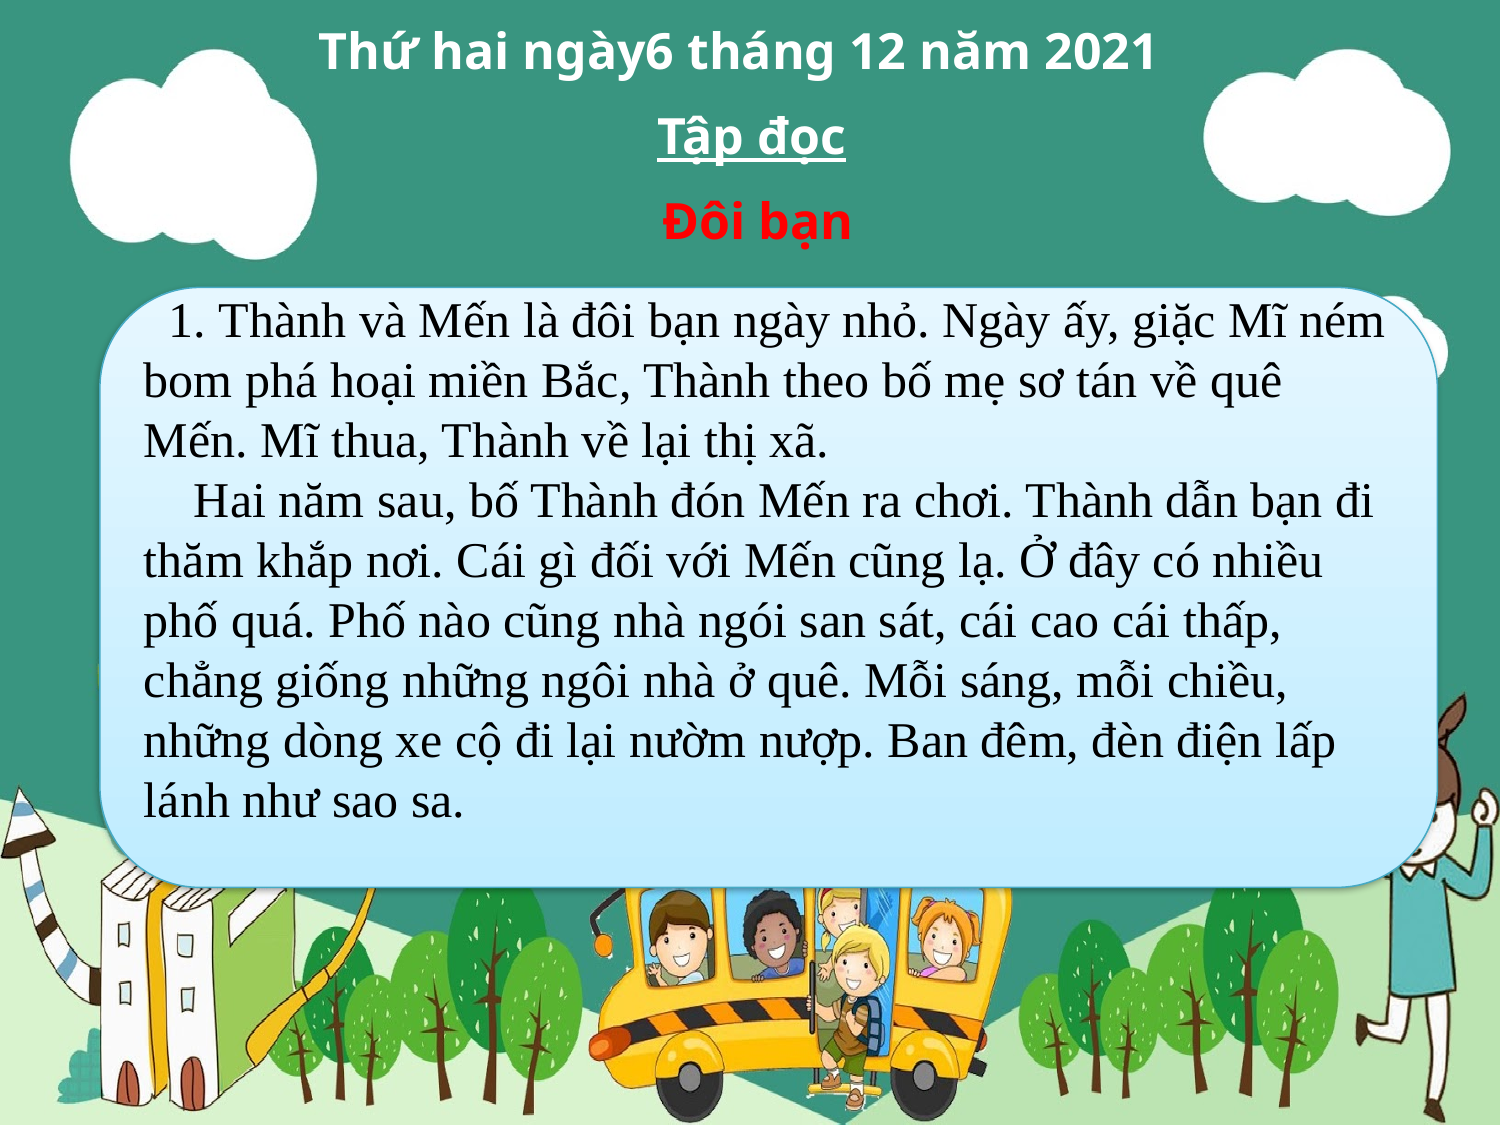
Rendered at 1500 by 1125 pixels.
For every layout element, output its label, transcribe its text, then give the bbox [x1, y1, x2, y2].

text_box [111, 285, 1363, 371]
picture [0, 0, 1500, 1125]
text_box Thứ hai ngày6 tháng 12 năm 2021 Tập đọc Đôi bạn [202, 12, 1275, 257]
text_box 1. Thành và Mến là đôi bạn ngày nhỏ. Ngày ấy, giặc Mĩ ném bom phá hoại miền Bắc, Thành theo bố mẹ sơ tán về quê Mến. Mĩ thua, Thành về lại thị xã. Hai năm sau, bố Thành đón Mến ra chơi. Thành dẫn bạn đi thăm khắp nơi. Cái gì đối với Mến cũng lạ. Ở đây có nhiều phố quá. Phố nào cũng nhà ngói san sát, cái cao cái thấp, chẳng giống những ngôi nhà ở quê. Mỗi sáng, mỗi chiều, những dòng xe cộ đi lại nườm nượp. Ban đêm, đèn điện lấp lánh như sao sa. [99, 289, 1439, 889]
